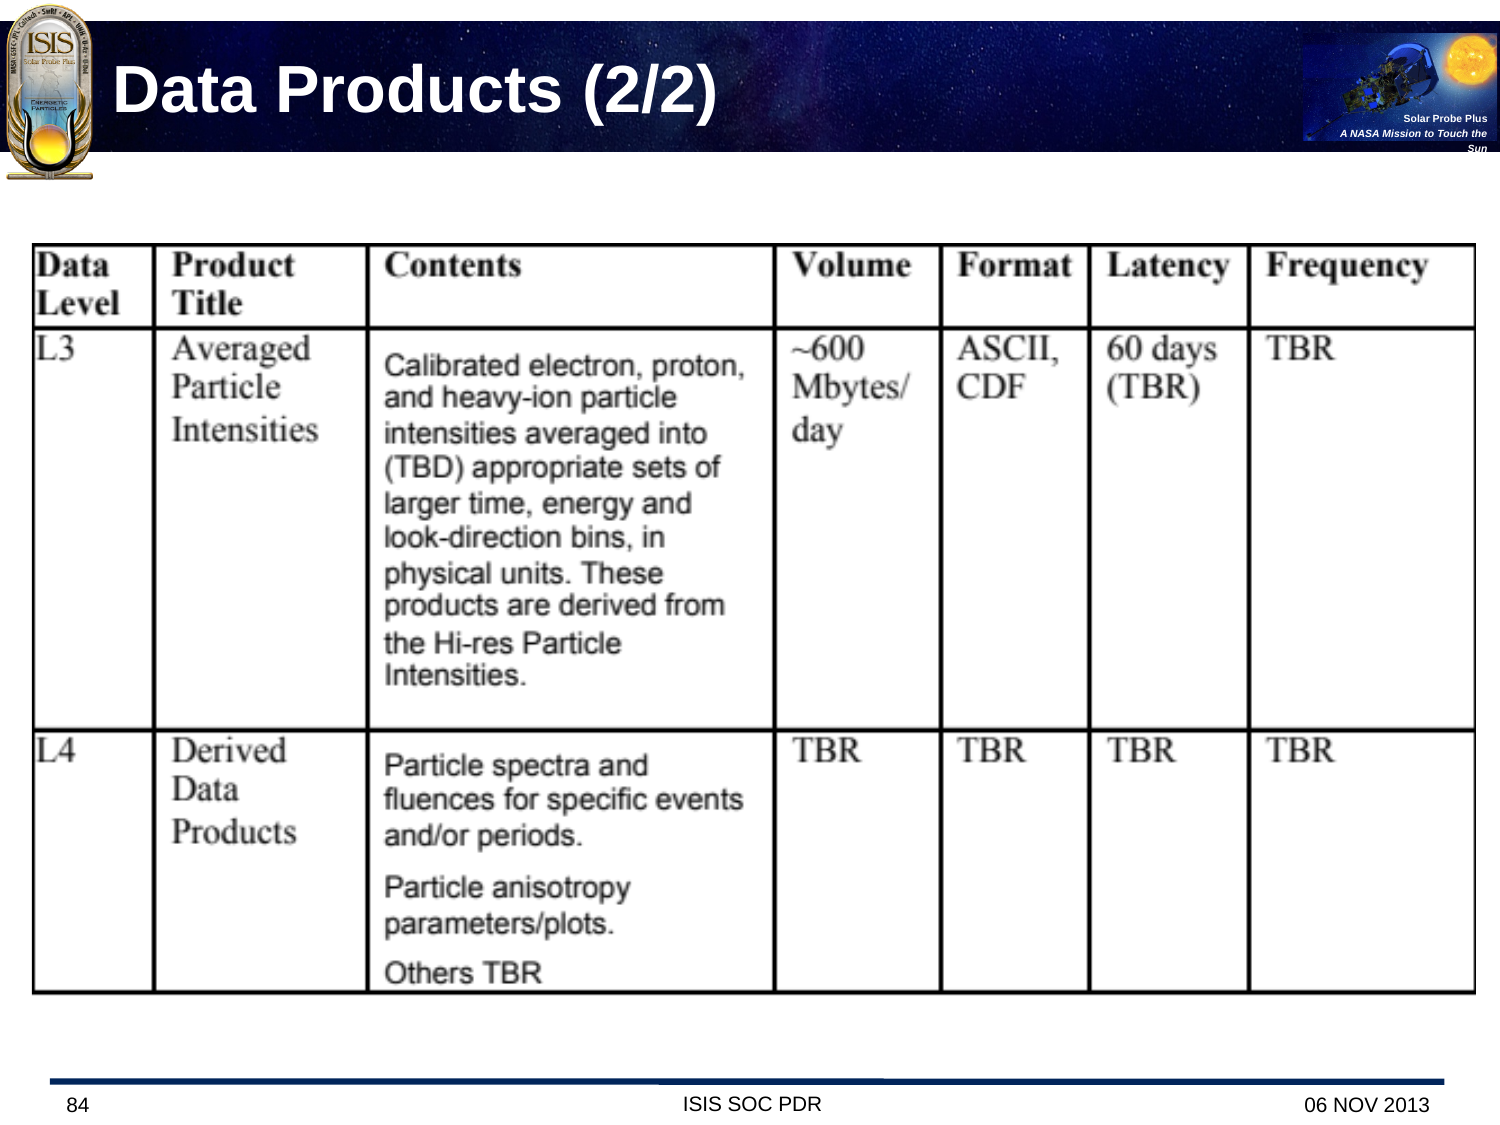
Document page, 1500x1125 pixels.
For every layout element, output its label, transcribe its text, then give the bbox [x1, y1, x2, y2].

title Data Products (2/2) [111, 30, 1294, 142]
picture [0, 1, 1500, 181]
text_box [31, 242, 1477, 1032]
